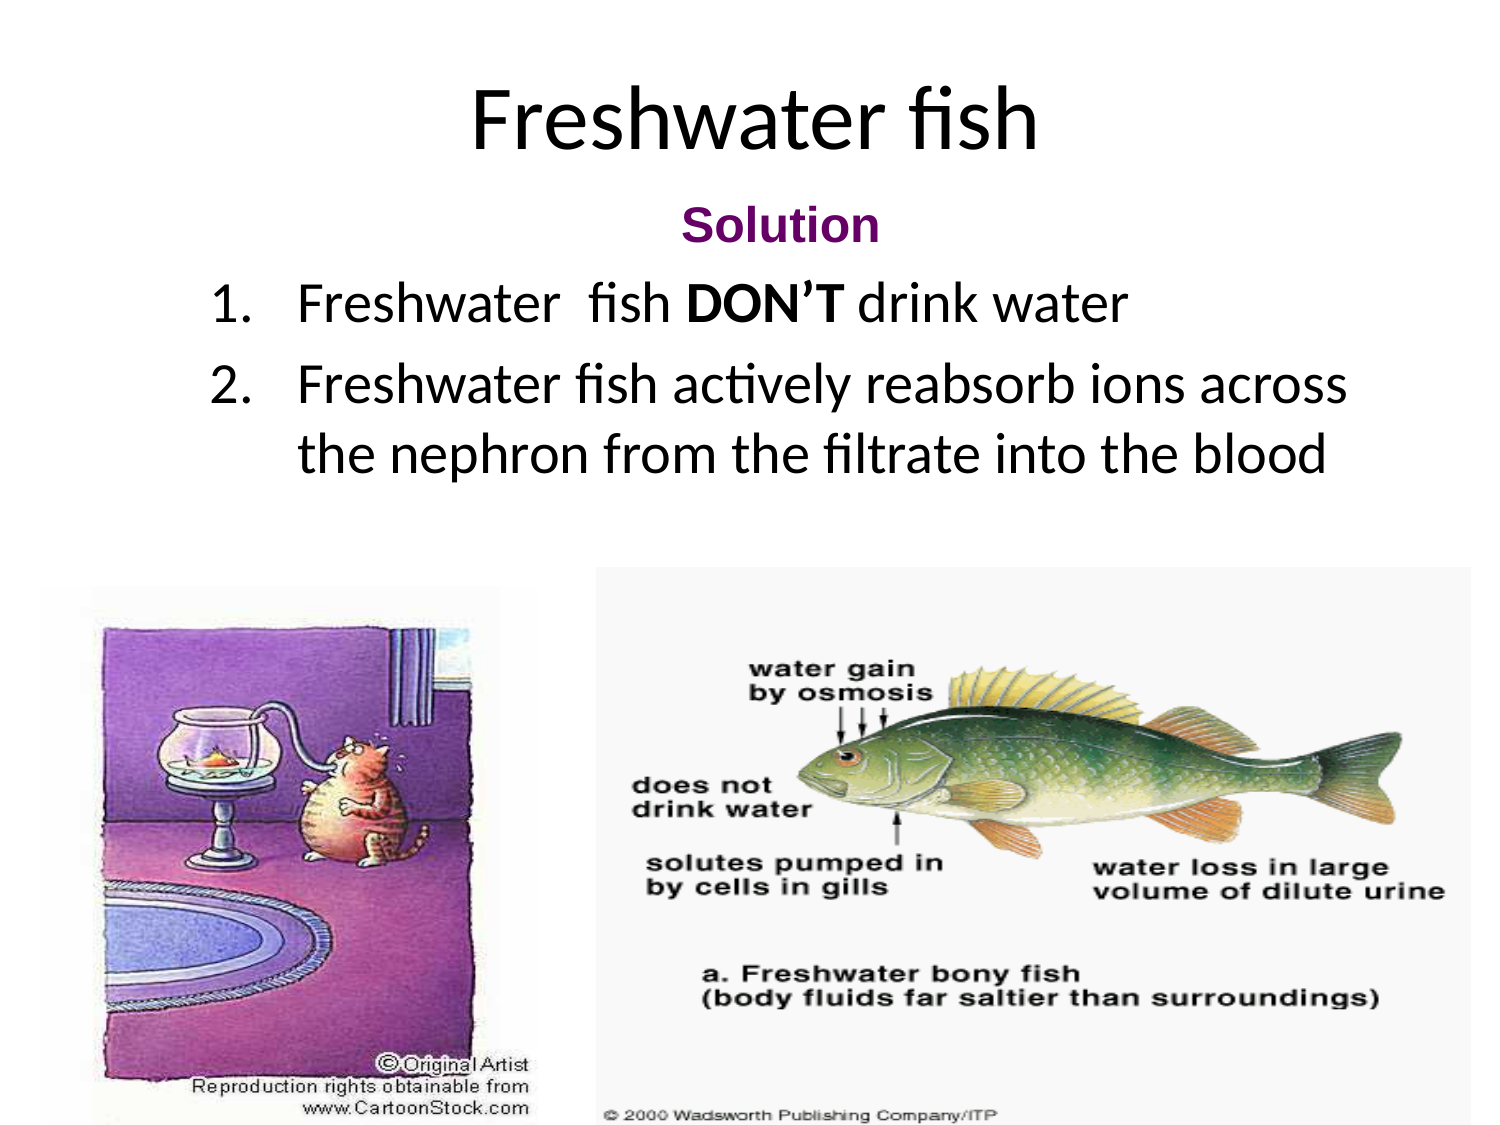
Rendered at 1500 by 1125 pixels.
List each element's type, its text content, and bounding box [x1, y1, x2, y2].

title Freshwater fish [62, 24, 1450, 200]
list Solution Freshwater fish DON’T drink water Freshwater fish actively reabsorb ions across the nephron from the filtrate into the blood [194, 184, 1368, 669]
picture [596, 567, 1471, 1125]
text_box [40, 585, 538, 1125]
